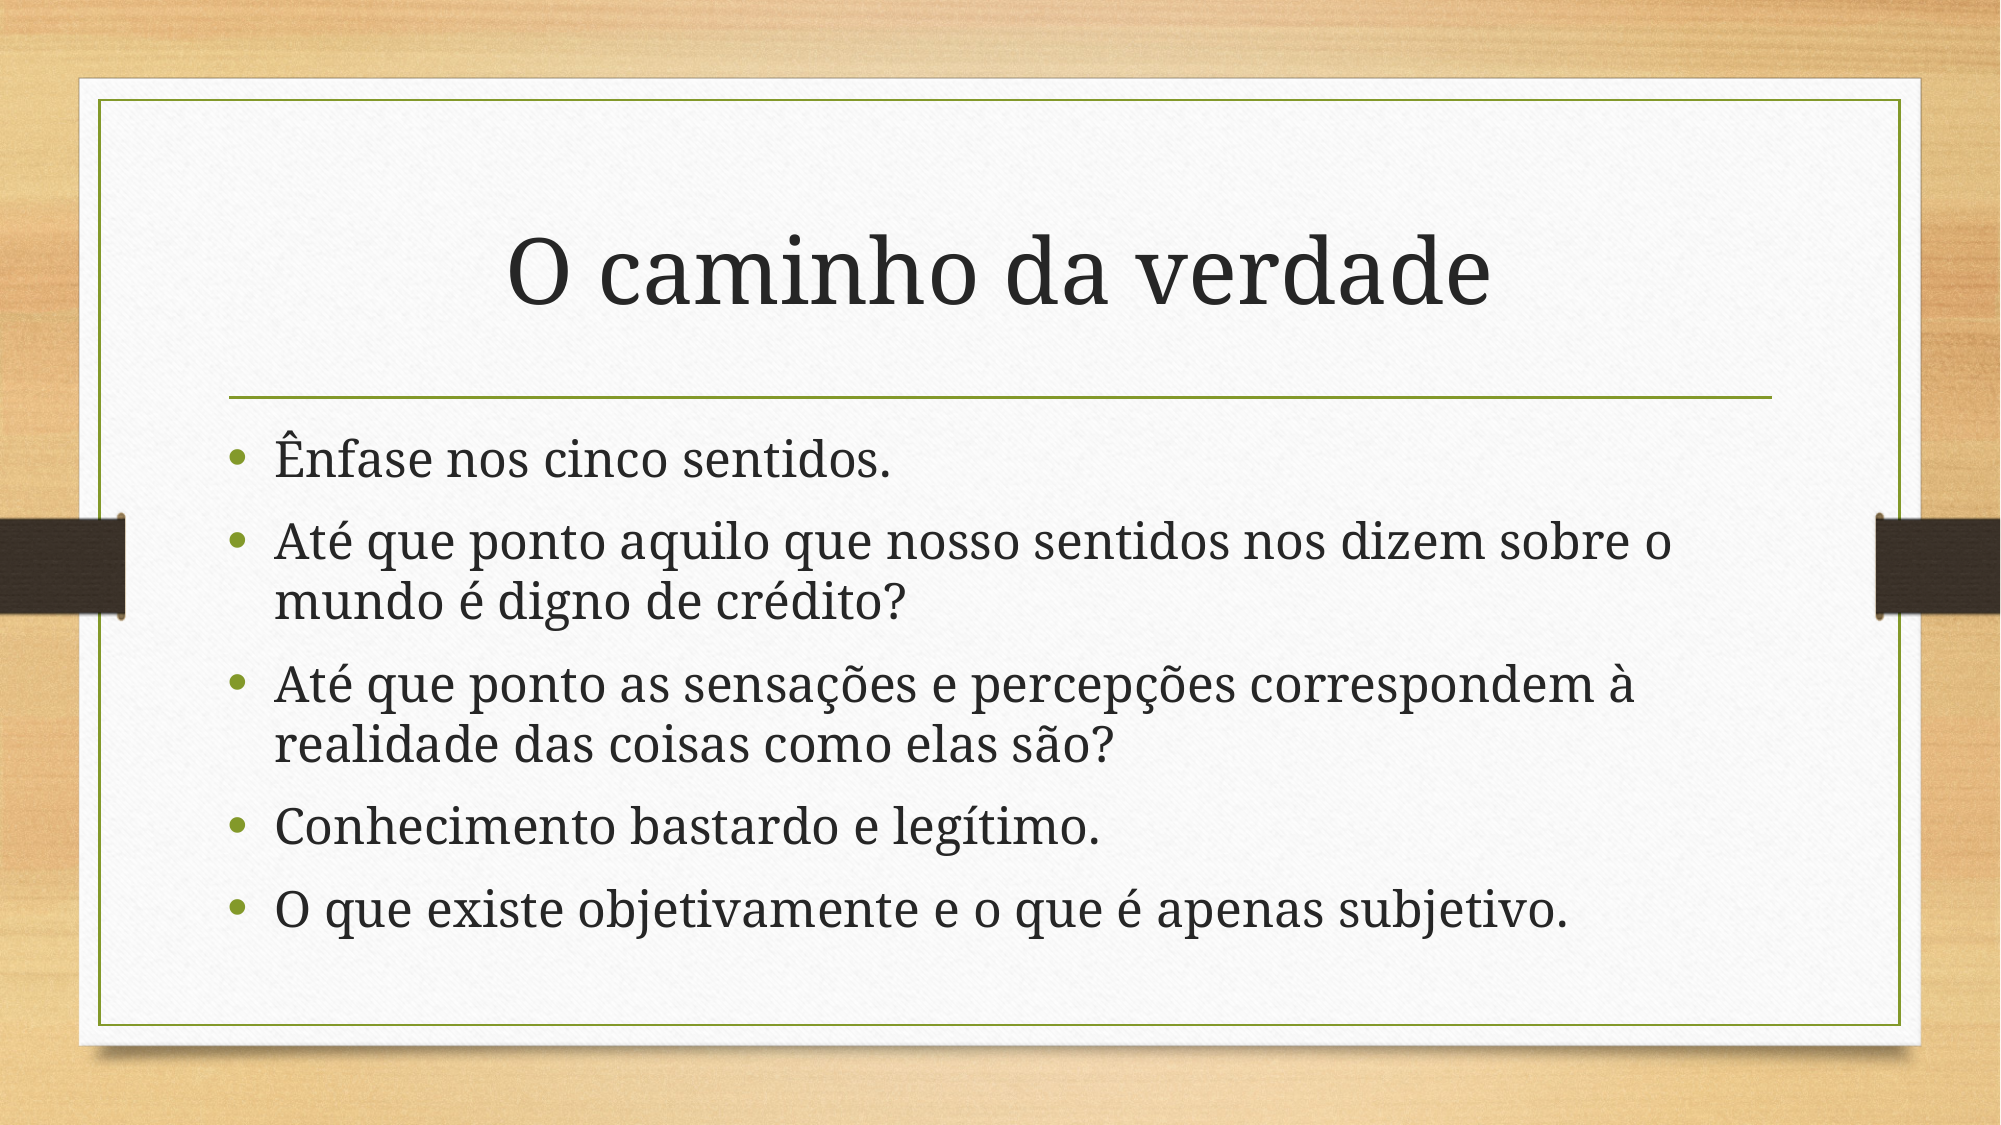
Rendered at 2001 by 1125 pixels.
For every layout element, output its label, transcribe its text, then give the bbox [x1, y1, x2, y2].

picture [0, 0, 2001, 1125]
list Ênfase nos cinco sentidos. Até que ponto aquilo que nosso sentidos nos dizem sobre o mundo é digno de crédito? Até que ponto as sensações e percepções correspondem à realidade das coisas como elas são? Conhecimento bastardo e legítimo. O que existe objetivamente e o que é apenas subjetivo. [212, 419, 1788, 964]
title O caminho da verdade [212, 161, 1788, 375]
